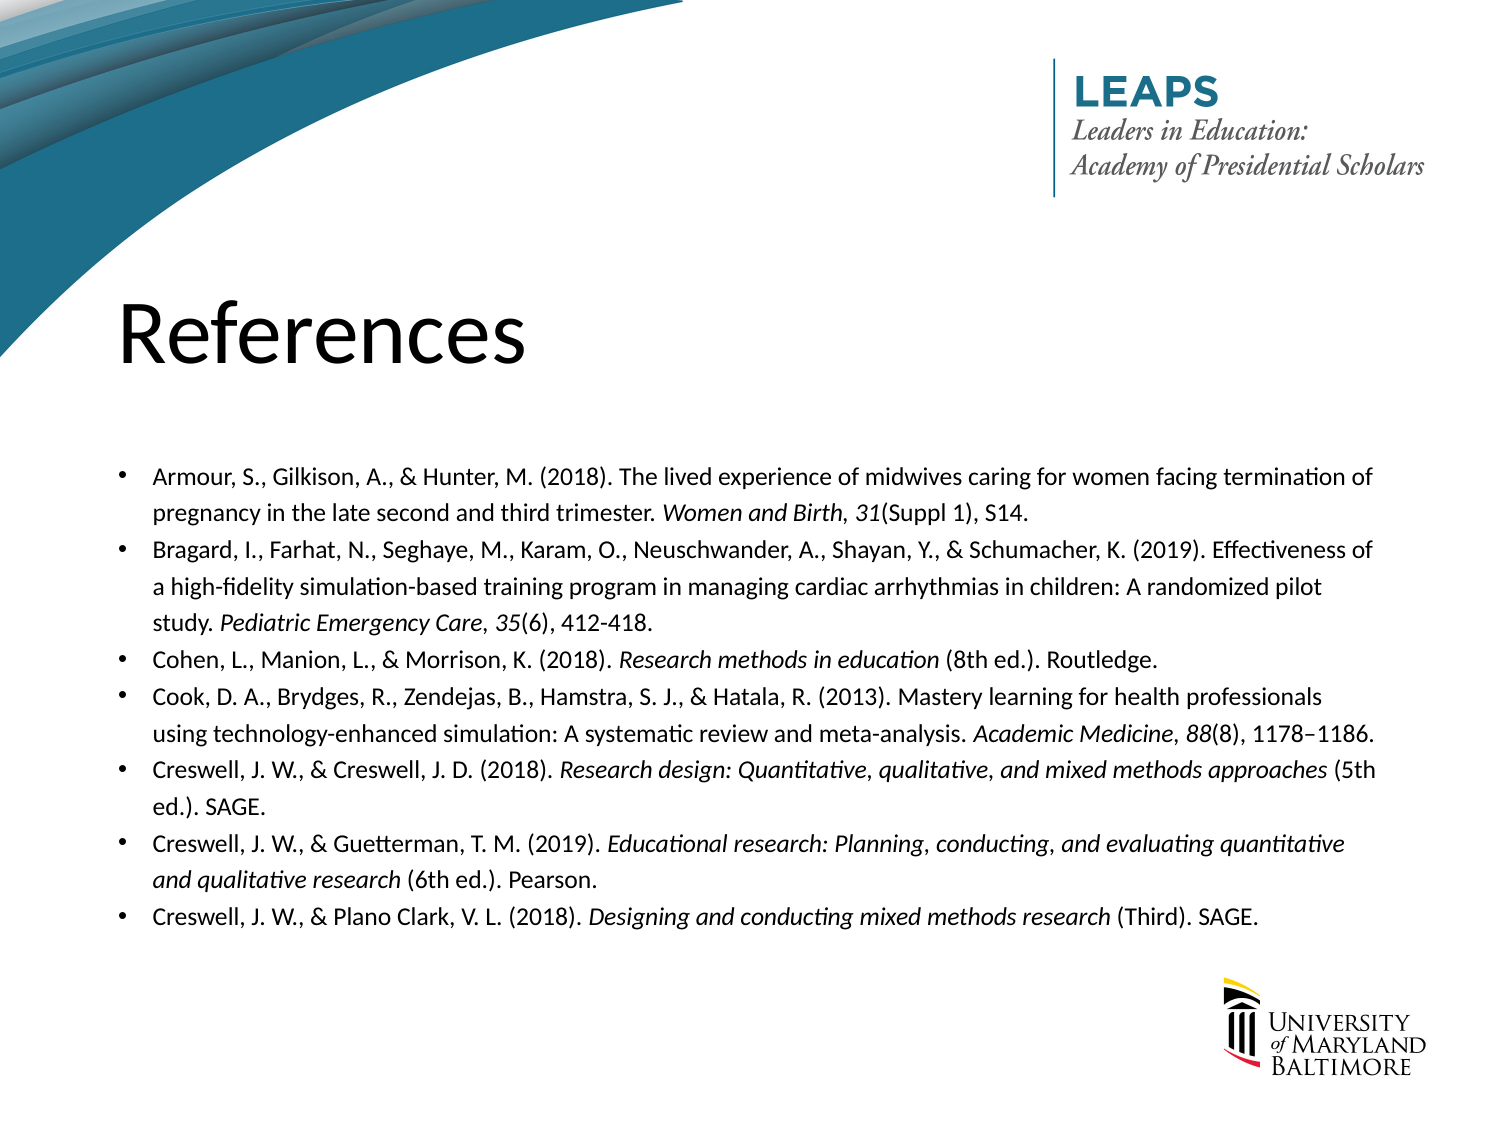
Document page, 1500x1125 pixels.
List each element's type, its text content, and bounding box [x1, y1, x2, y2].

picture [0, 960, 1500, 1125]
list Armour, S., Gilkison, A., & Hunter, M. (2018). The lived experience of midwives caring for women facing termination of pregnancy in the late second and third trimester. Women and Birth, 31(Suppl 1), S14. Bragard, I., Farhat, N., Seghaye, M., Karam, O., Neuschwander, A., Shayan, Y., & Schumacher, K. (2019). Effectiveness of a high-fidelity simulation-based training program in managing cardiac arrhythmias in children: A randomized pilot study. Pediatric Emergency Care, 35(6), 412-418. Cohen, L., Manion, L., & Morrison, K. (2018). Research methods in education (8th ed.). Routledge. Cook, D. A., Brydges, R., Zendejas, B., Hamstra, S. J., & Hatala, R. (2013). Mastery learning for health professionals using technology-enhanced simulation: A systematic review and meta-analysis. Academic Medicine, 88(8), 1178–1186. Creswell, J. W., & Creswell, J. D. (2018). Research design: Quantitative, qualitative, and mixed methods approaches (5th ed.). SAGE. Creswell, J. W., & Guetterman, T. M. (2019). Educational research: Planning, conducting, and evaluating quantitative and qualitative research (6th ed.). Pearson. Creswell, J. W., & Plano Clark, V. L. (2018). Designing and conducting mixed methods research (Third). SAGE. [103, 445, 1397, 954]
title References [103, 277, 1397, 431]
picture [0, 0, 1500, 361]
